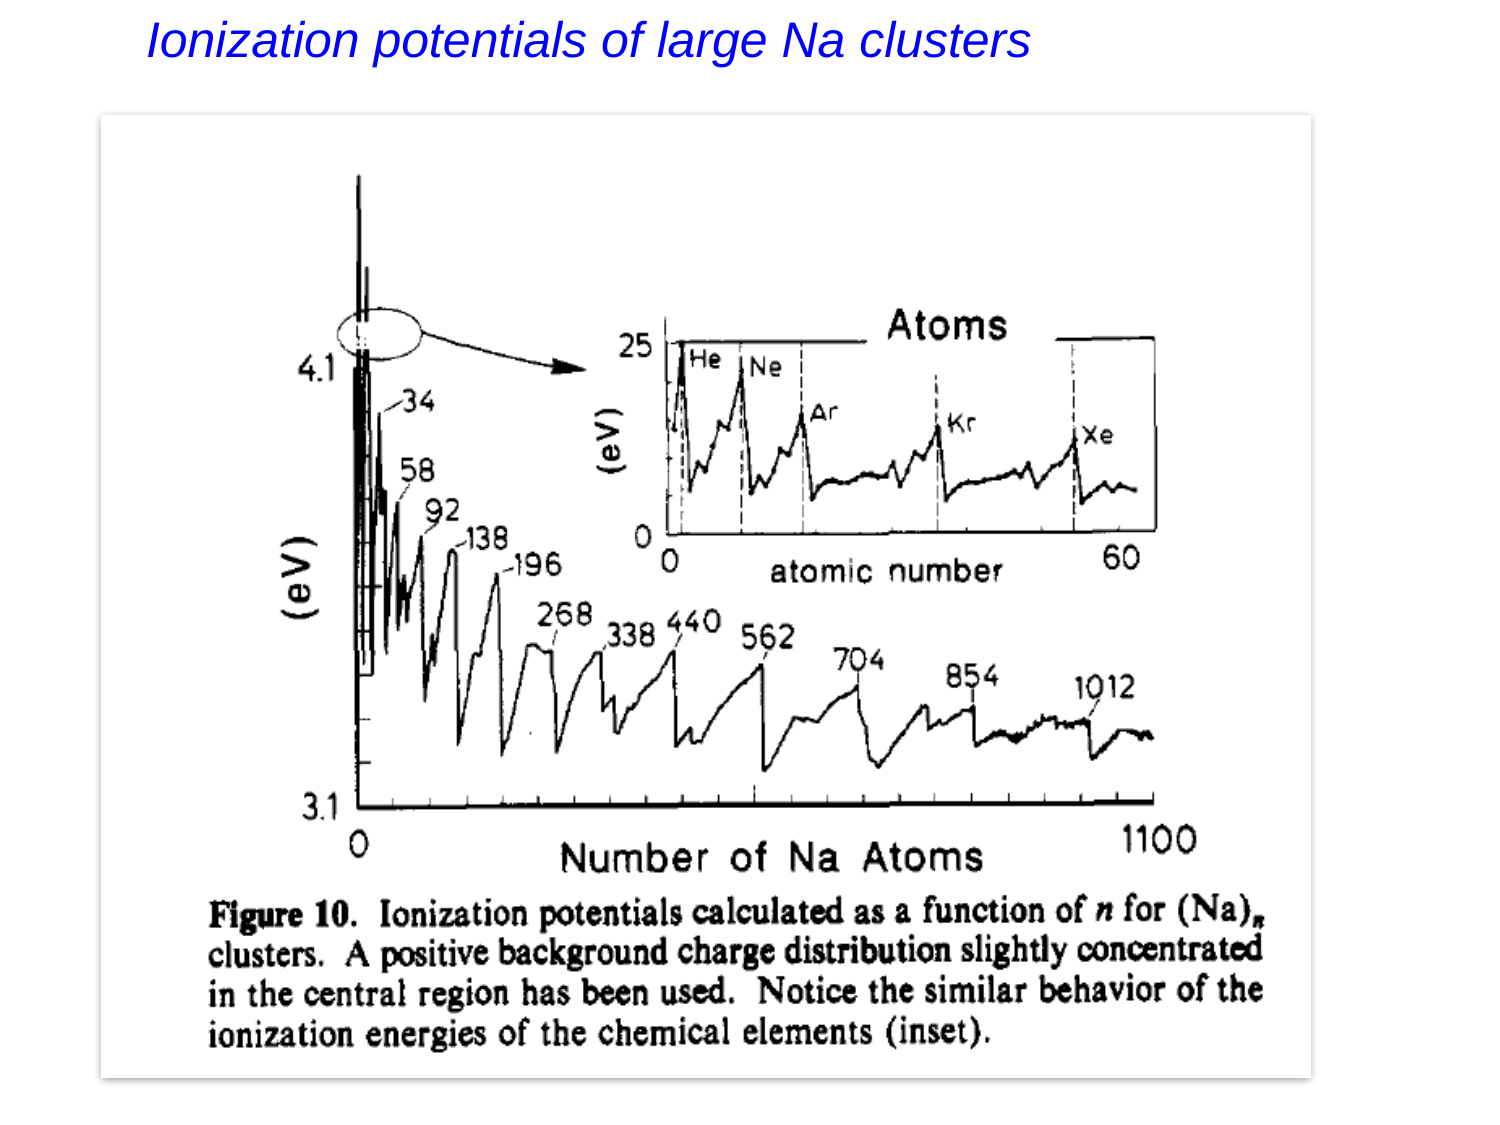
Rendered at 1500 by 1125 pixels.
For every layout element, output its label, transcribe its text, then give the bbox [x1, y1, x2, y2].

picture [115, 128, 1297, 1064]
text_box Ionization potentials of large Na clusters [131, 0, 1057, 75]
